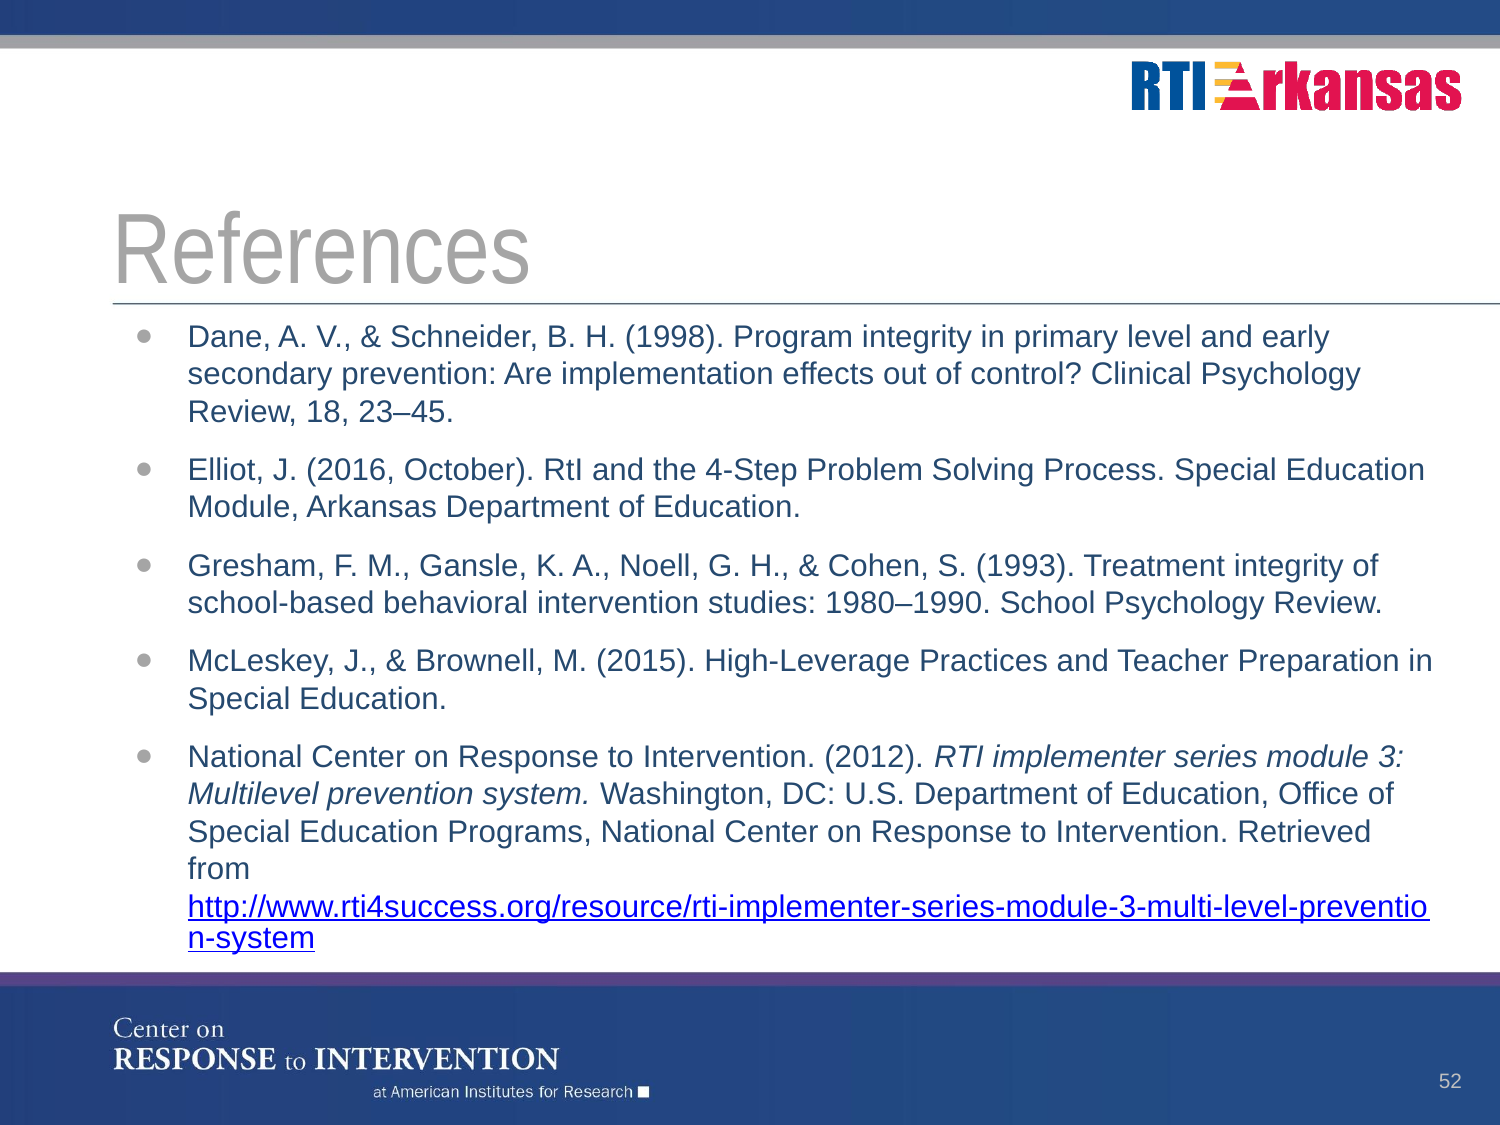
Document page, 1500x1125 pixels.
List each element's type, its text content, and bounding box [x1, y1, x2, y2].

picture [0, 0, 1500, 1125]
slide_number 52 [1436, 1067, 1462, 1093]
text_box Dane, A. V., & Schneider, B. H. (1998). Program integrity in primary level and early secondary prevention: Are implementation effects out of control? Clinical Psychology Review, 18, 23–45. Elliot, J. (2016, October). RtI and the 4-Step Problem Solving Process. Special Education Module, Arkansas Department of Education. Gresham, F. M., Gansle, K. A., Noell, G. H., & Cohen, S. (1993). Treatment integrity of school-based behavioral intervention studies: 1980–1990. School Psychology Review. McLeskey, J., & Brownell, M. (2015). High-Leverage Practices and Teacher Preparation in Special Education. National Center on Response to Intervention. (2012). RTI implementer series module 3: Multilevel prevention system. Washington, DC: U.S. Department of Education, Office of Special Education Programs, National Center on Response to Intervention. Retrieved from http://www.rti4success.org/resource/rti-implementer-series-module-3-multi-level-prevention-system [112, 316, 1437, 954]
title References [112, 52, 1462, 305]
